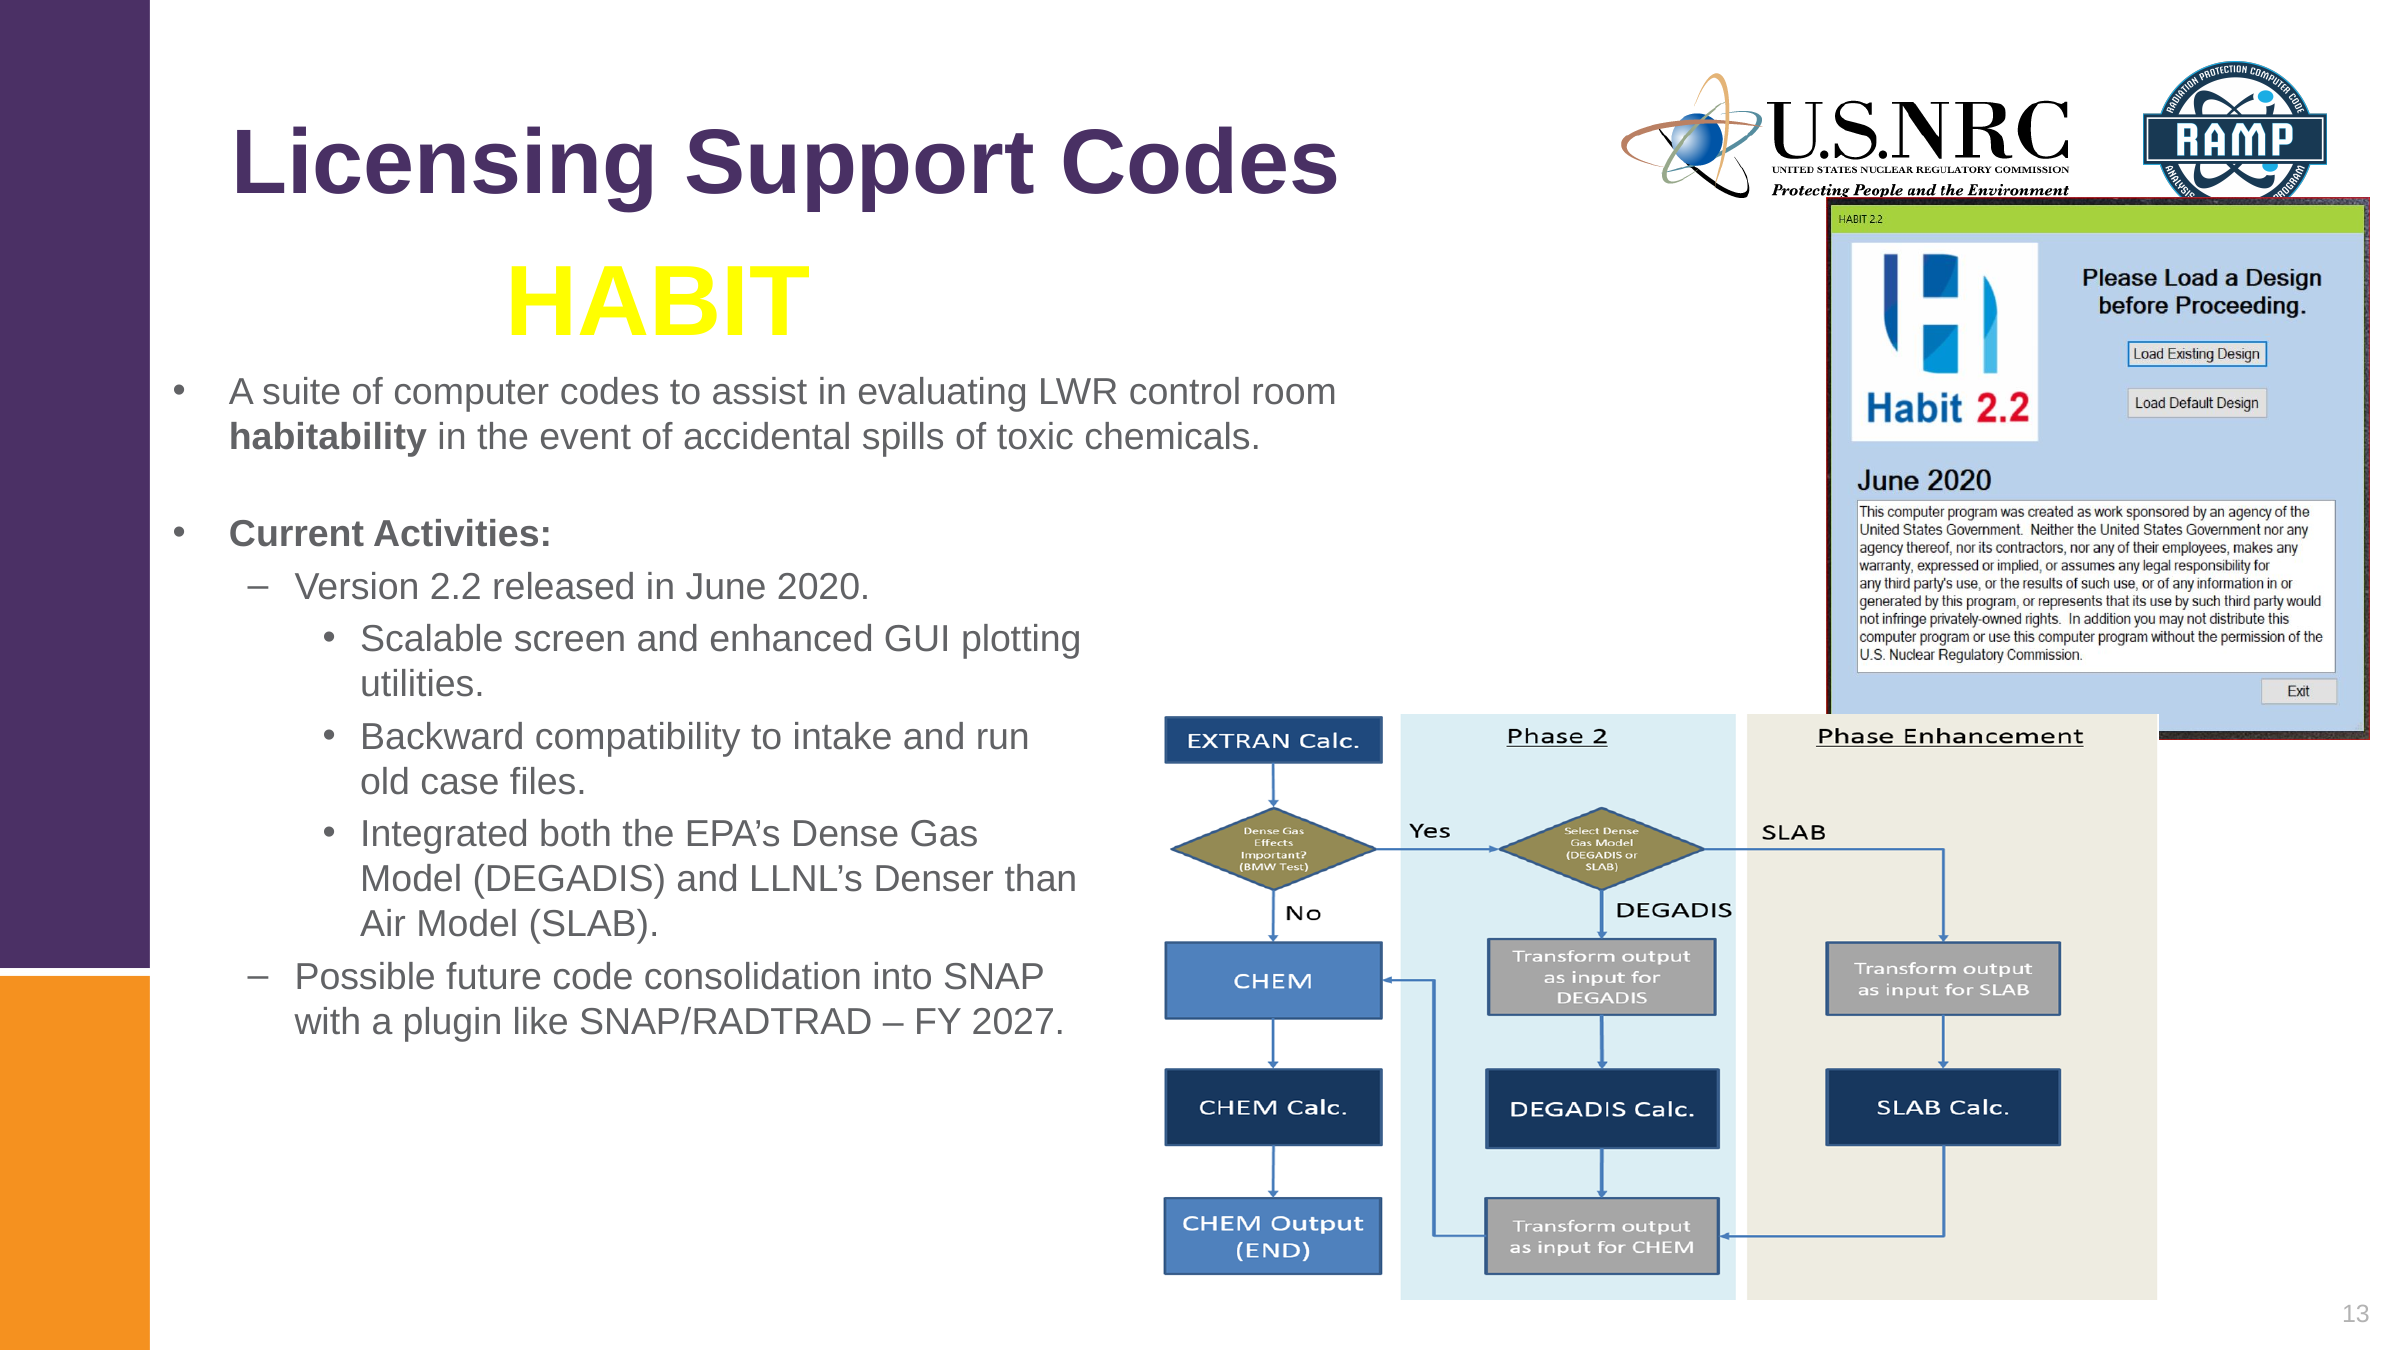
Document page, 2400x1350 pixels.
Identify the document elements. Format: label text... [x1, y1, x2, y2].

text_box Current Activities: Version 2.2 released in June 2020. Scalable screen and enhanced GUI plotting utilities. Backward compatibility to intake and run old case files. Integrated both the EPA’s Dense Gas Model (DEGADIS) and LLNL’s Denser than Air Model (SLAB). Possible future code consolidation into SNAP with a plugin like SNAP/RADTRAD – FY 2027. [157, 501, 1103, 1212]
text_box HABIT [336, 228, 980, 359]
picture [0, 0, 149, 1350]
slide_number 13 [2295, 1275, 2370, 1350]
text_box A suite of computer codes to assist in evaluating LWR control room habitability in the event of accidental spills of toxic chemicals. [157, 359, 1435, 504]
title Licensing Support Codes [231, 77, 1556, 222]
picture [1102, 61, 2370, 1300]
